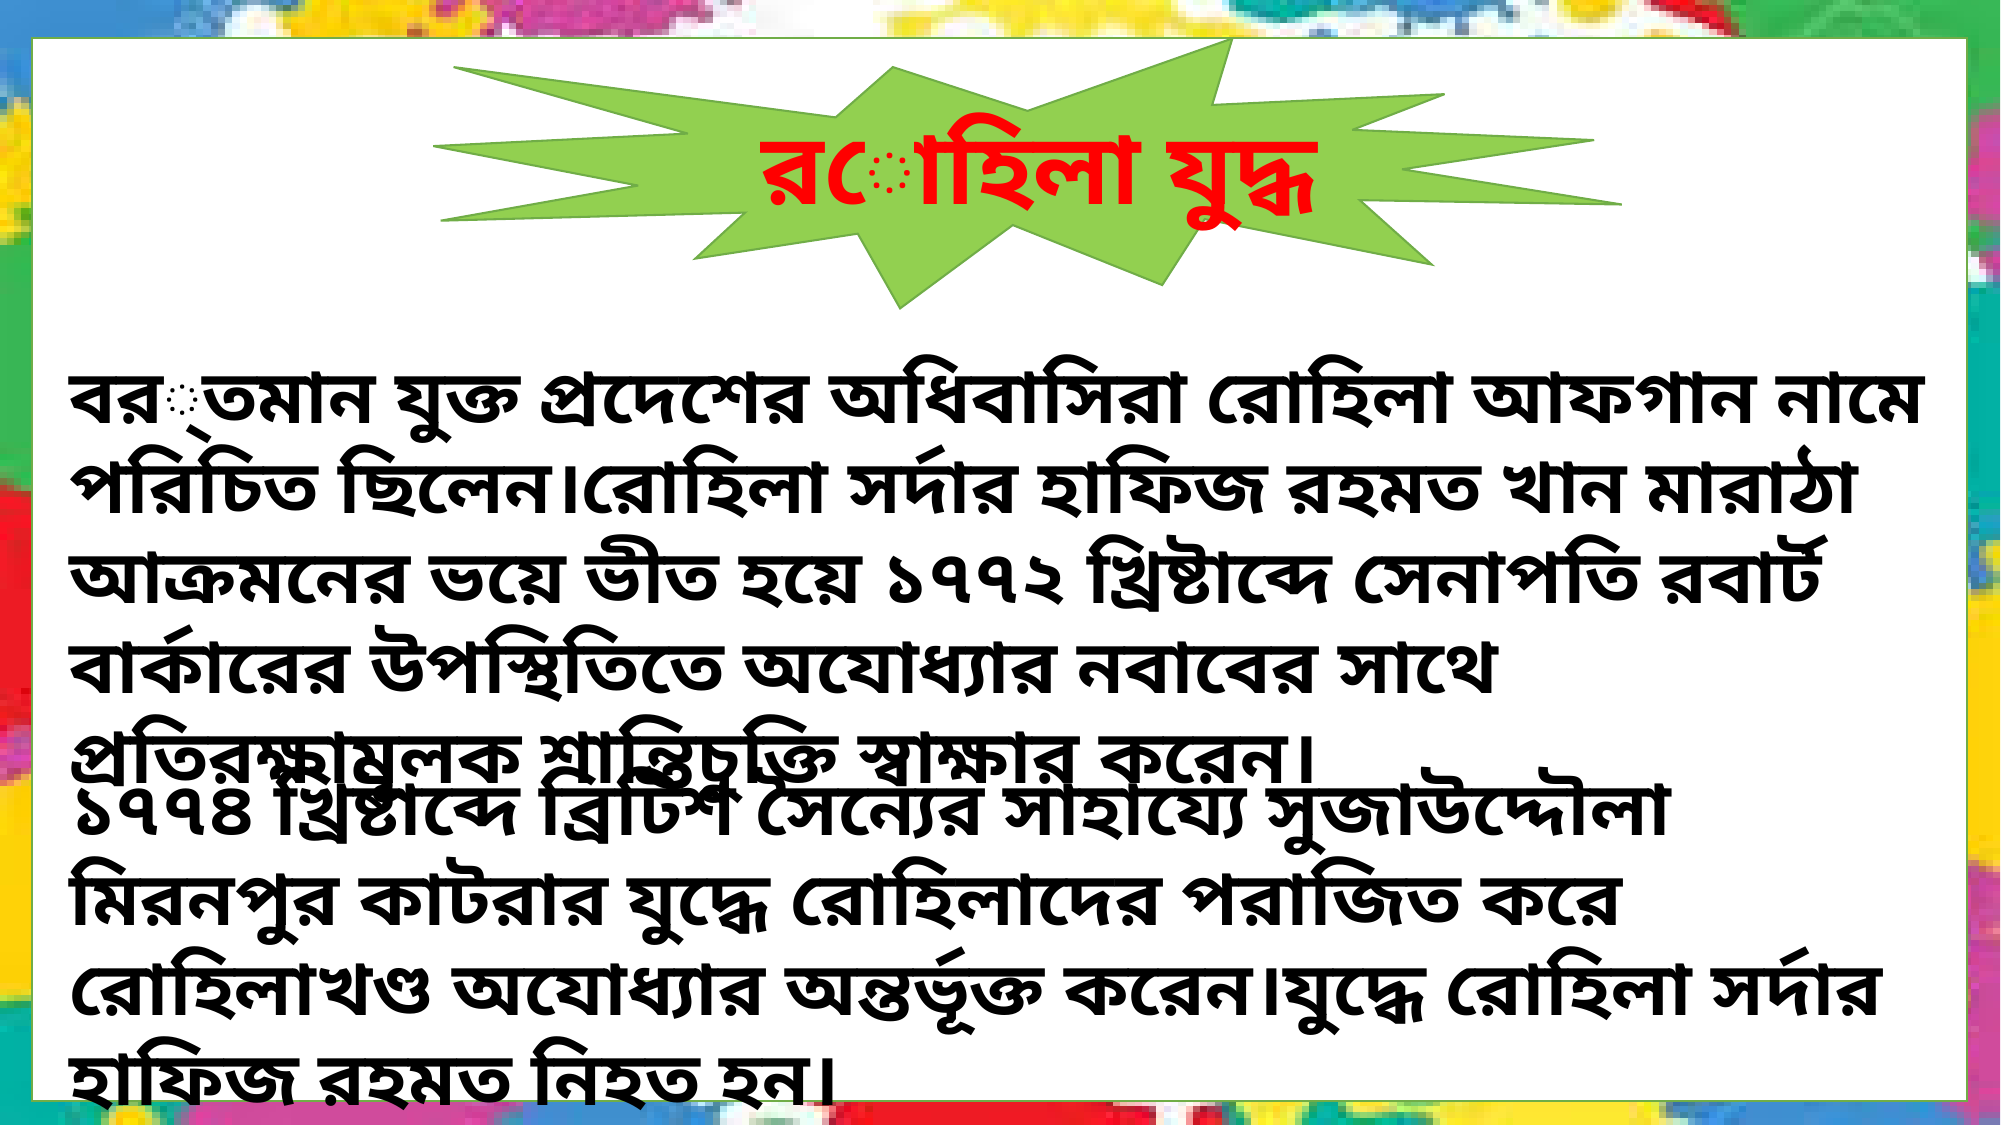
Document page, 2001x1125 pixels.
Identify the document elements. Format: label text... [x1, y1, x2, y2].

text_box ১৭৭৪ খ্রিষ্টাব্দে ব্রিটিশ সৈন্যের সাহায্যে সুজাউদ্দৌলা মিরনপুর কাটরার যুদ্ধে রোহিলাদের পরাজিত করে রোহিলাখণ্ড অযোধ্যার অন্তর্ভূক্ত করেন।যুদ্ধে রোহিলা সর্দার হাফিজ রহমত নিহত হন। [54, 752, 1948, 1125]
text_box [31, 37, 1968, 1102]
text_box রোহিলা যুদ্ধ [433, 36, 1622, 310]
text_box বর্তমান যুক্ত প্রদেশের অধিবাসিরা রোহিলা আফগান নামে পরিচিত ছিলেন।রোহিলা সর্দার হাফিজ রহমত খান মারাঠা আক্রমনের ভয়ে ভীত হয়ে ১৭৭২ খ্রিষ্টাব্দে সেনাপতি রবার্ট বার্কারের উপস্থিতিতে অযোধ্যার নবাবের সাথে প্রতিরক্ষামূলক শান্তিচুক্তি স্বাক্ষার করেন। [54, 341, 1948, 752]
